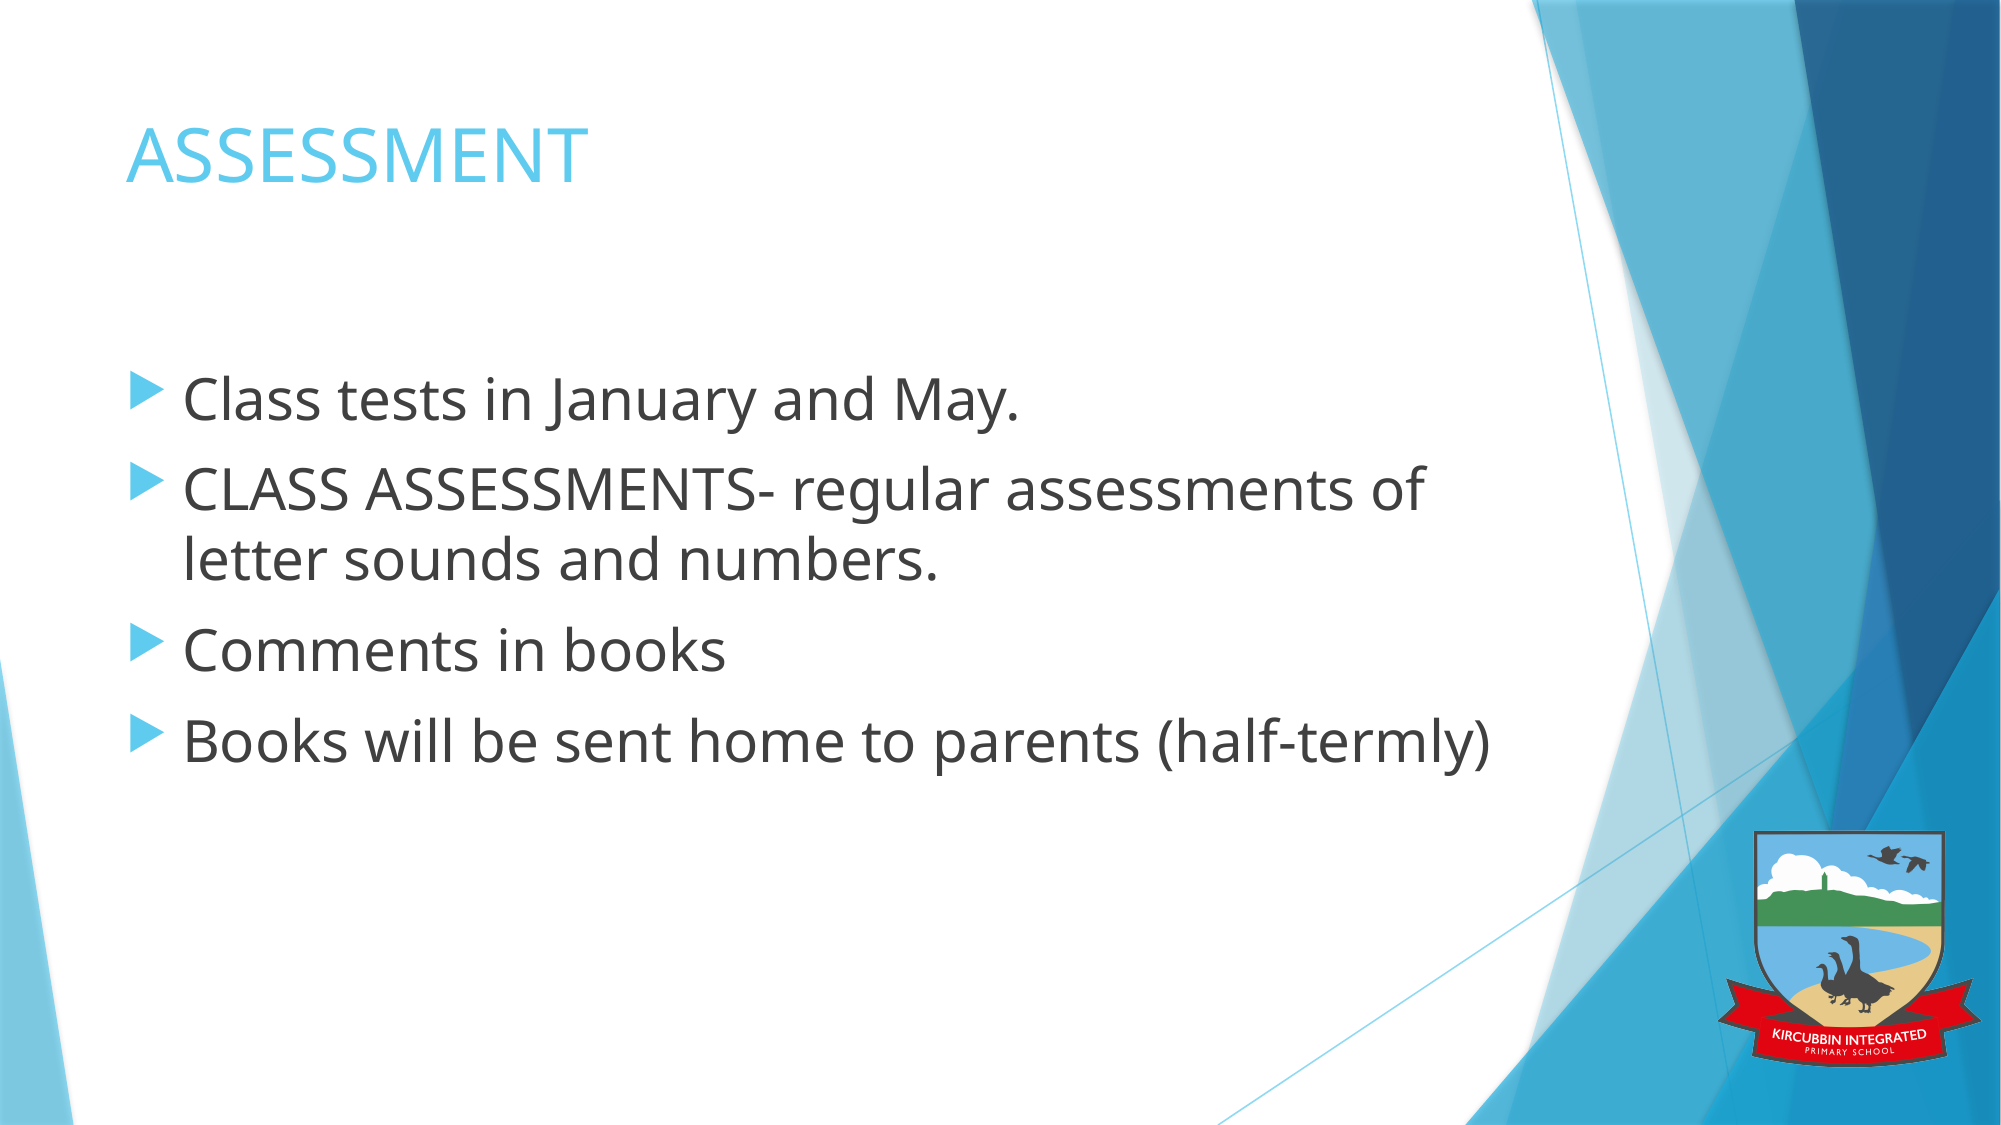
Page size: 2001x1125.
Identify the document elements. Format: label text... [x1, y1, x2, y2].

picture [1673, 773, 2000, 1125]
title ASSESSMENT [111, 99, 1522, 317]
list Class tests in January and May. CLASS ASSESSMENTS- regular assessments of letter sounds and numbers. Comments in books Books will be sent home to parents (half-termly) [111, 354, 1522, 992]
